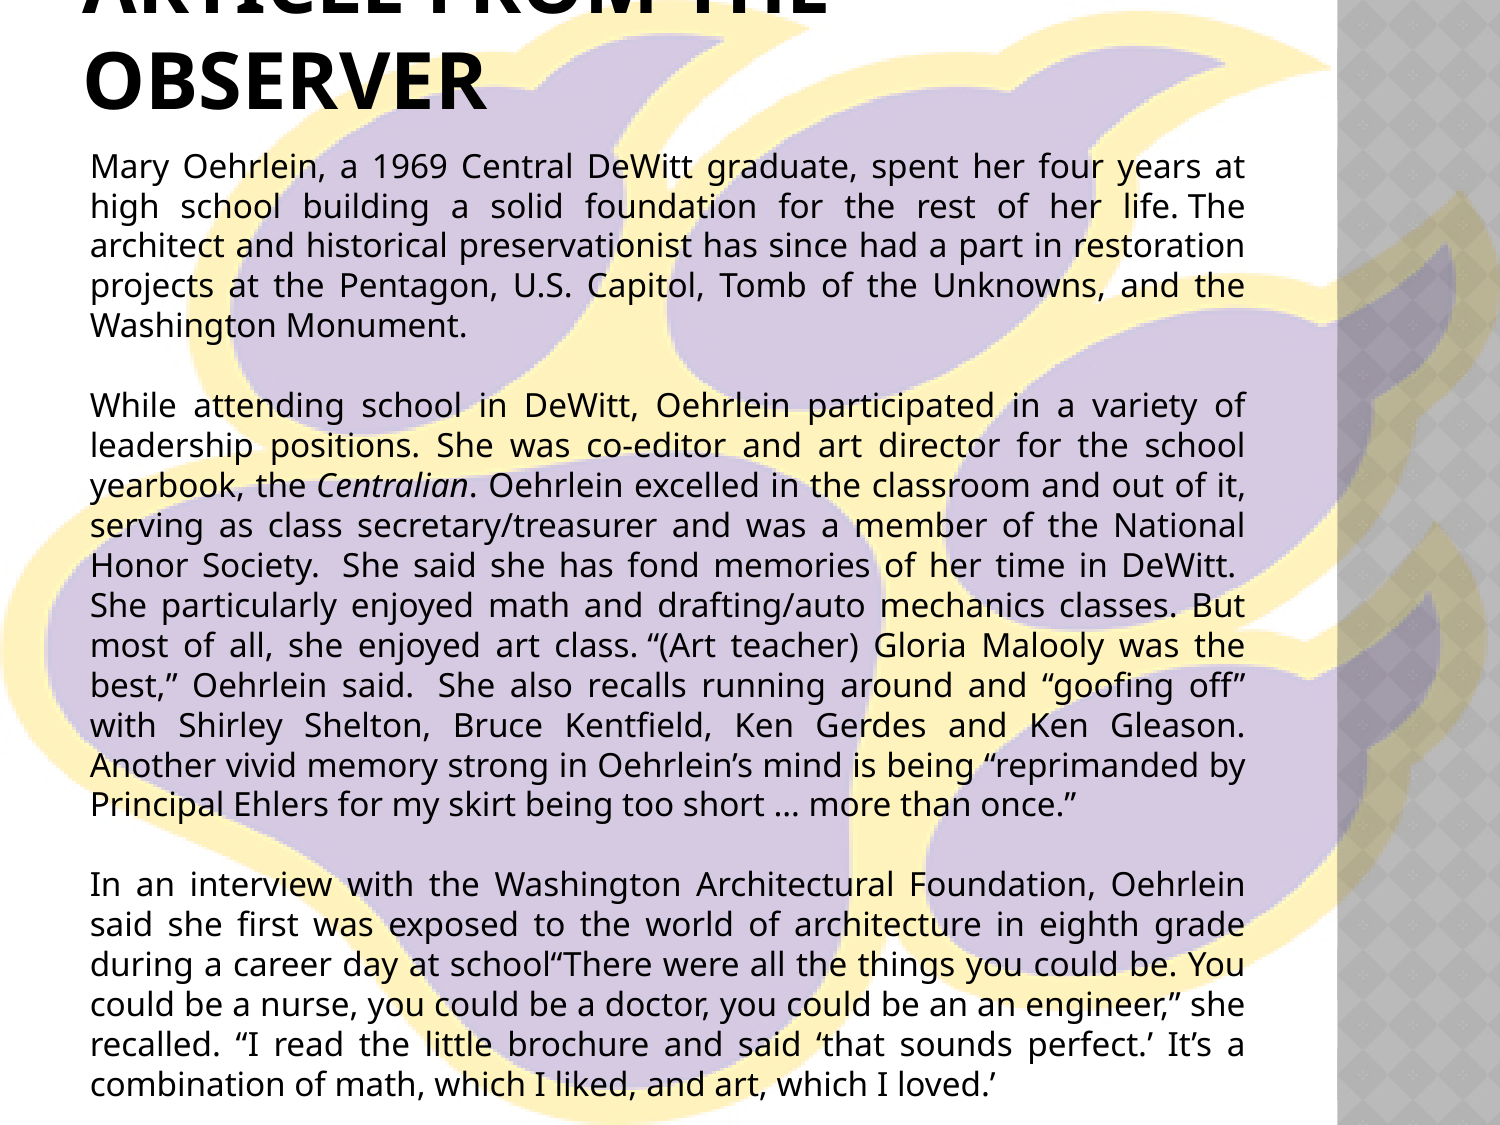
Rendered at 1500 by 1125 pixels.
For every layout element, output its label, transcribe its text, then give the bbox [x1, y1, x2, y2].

title Article from the Observer [75, 24, 1263, 125]
list Mary Oehrlein, a 1969 Central DeWitt graduate, spent her four years at high school building a solid foundation for the rest of her life. The architect and historical preservationist has since had a part in restoration projects at the Pentagon, U.S. Capitol, Tomb of the Unknowns, and the Washington Monument. While attending school in DeWitt, Oehrlein participated in a variety of leadership positions. She was co-editor and art director for the school yearbook, the Centralian. Oehrlein excelled in the classroom and out of it, serving as class secretary/treasurer and was a member of the National Honor Society. She said she has fond memories of her time in DeWitt. She particularly enjoyed math and drafting/auto mechanics classes. But most of all, she enjoyed art class. “(Art teacher) Gloria Malooly was the best,” Oehrlein said. She also recalls running around and “goofing off” with Shirley Shelton, Bruce Kentfield, Ken Gerdes and Ken Gleason. Another vivid memory strong in Oehrlein’s mind is being “reprimanded by Principal Ehlers for my skirt being too short … more than once.” In an interview with the Washington Architectural Foundation, Oehrlein said she first was exposed to the world of architecture in eighth grade during a career day at school“There were all the things you could be. You could be a nurse, you could be a doctor, you could be an an engineer,” she recalled. “I read the little brochure and said ‘that sounds perfect.’ It’s a combination of math, which I liked, and art, which I loved.’ [75, 137, 1263, 933]
